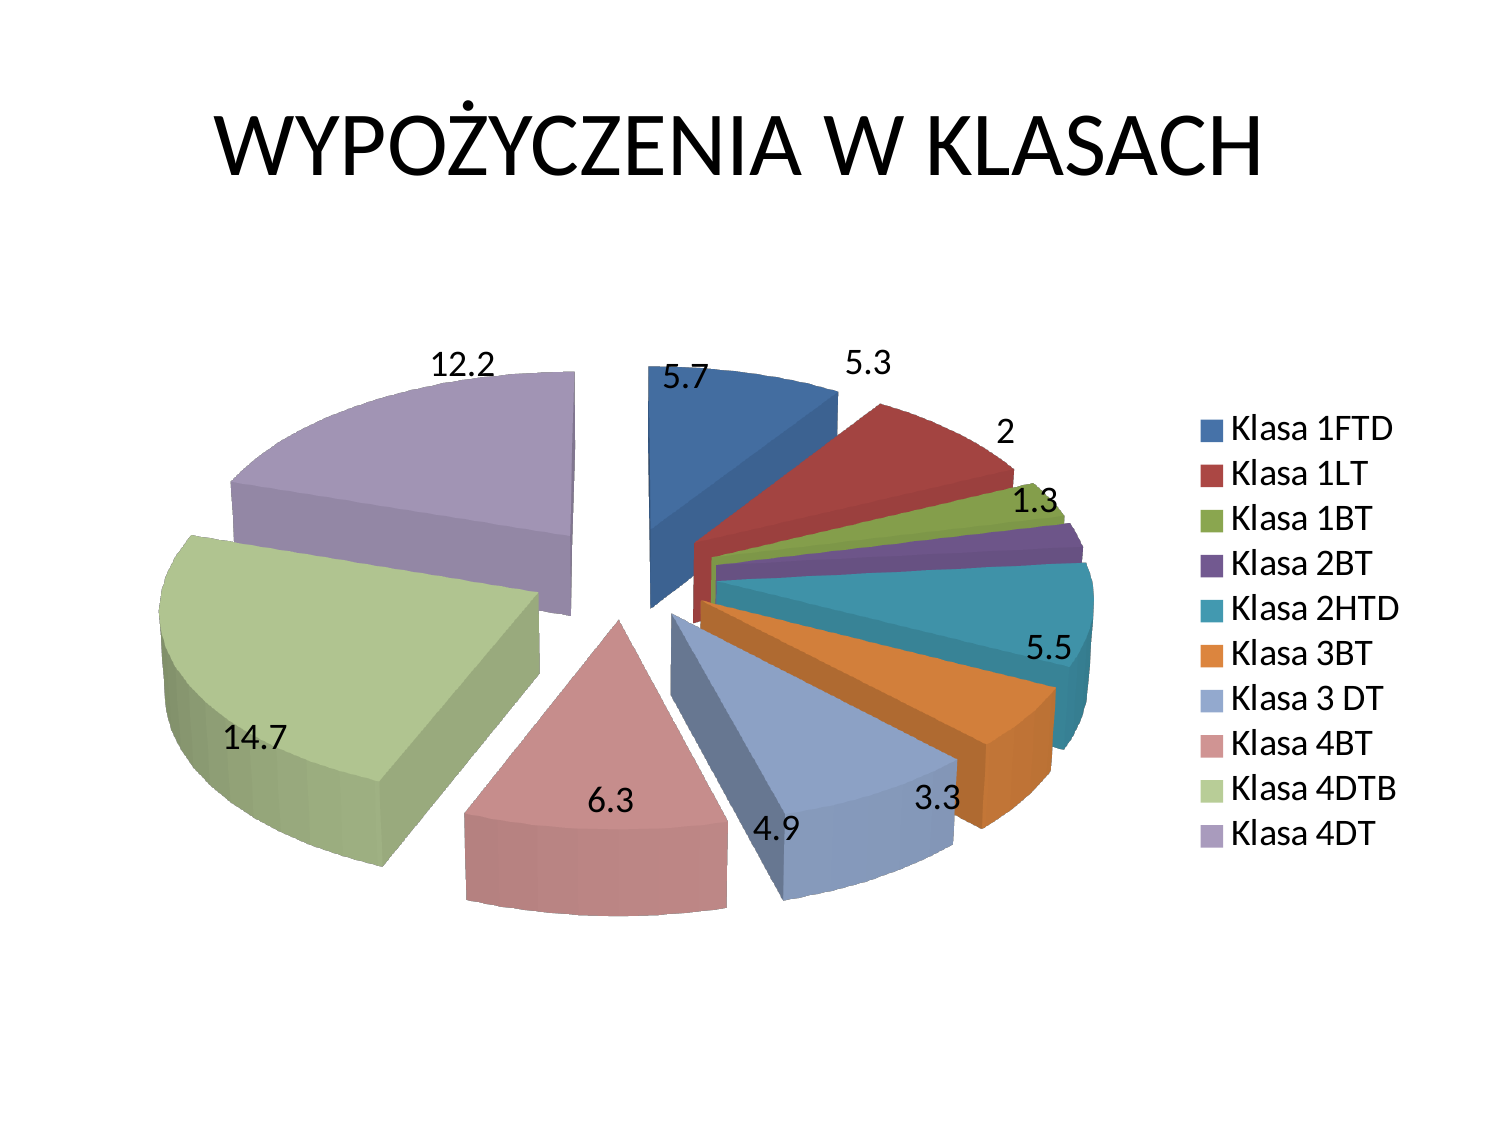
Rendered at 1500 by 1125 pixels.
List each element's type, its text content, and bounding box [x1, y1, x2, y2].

title WYPOŻYCZENIA W KLASACH [75, 45, 1425, 233]
chart [74, 262, 1426, 1006]
